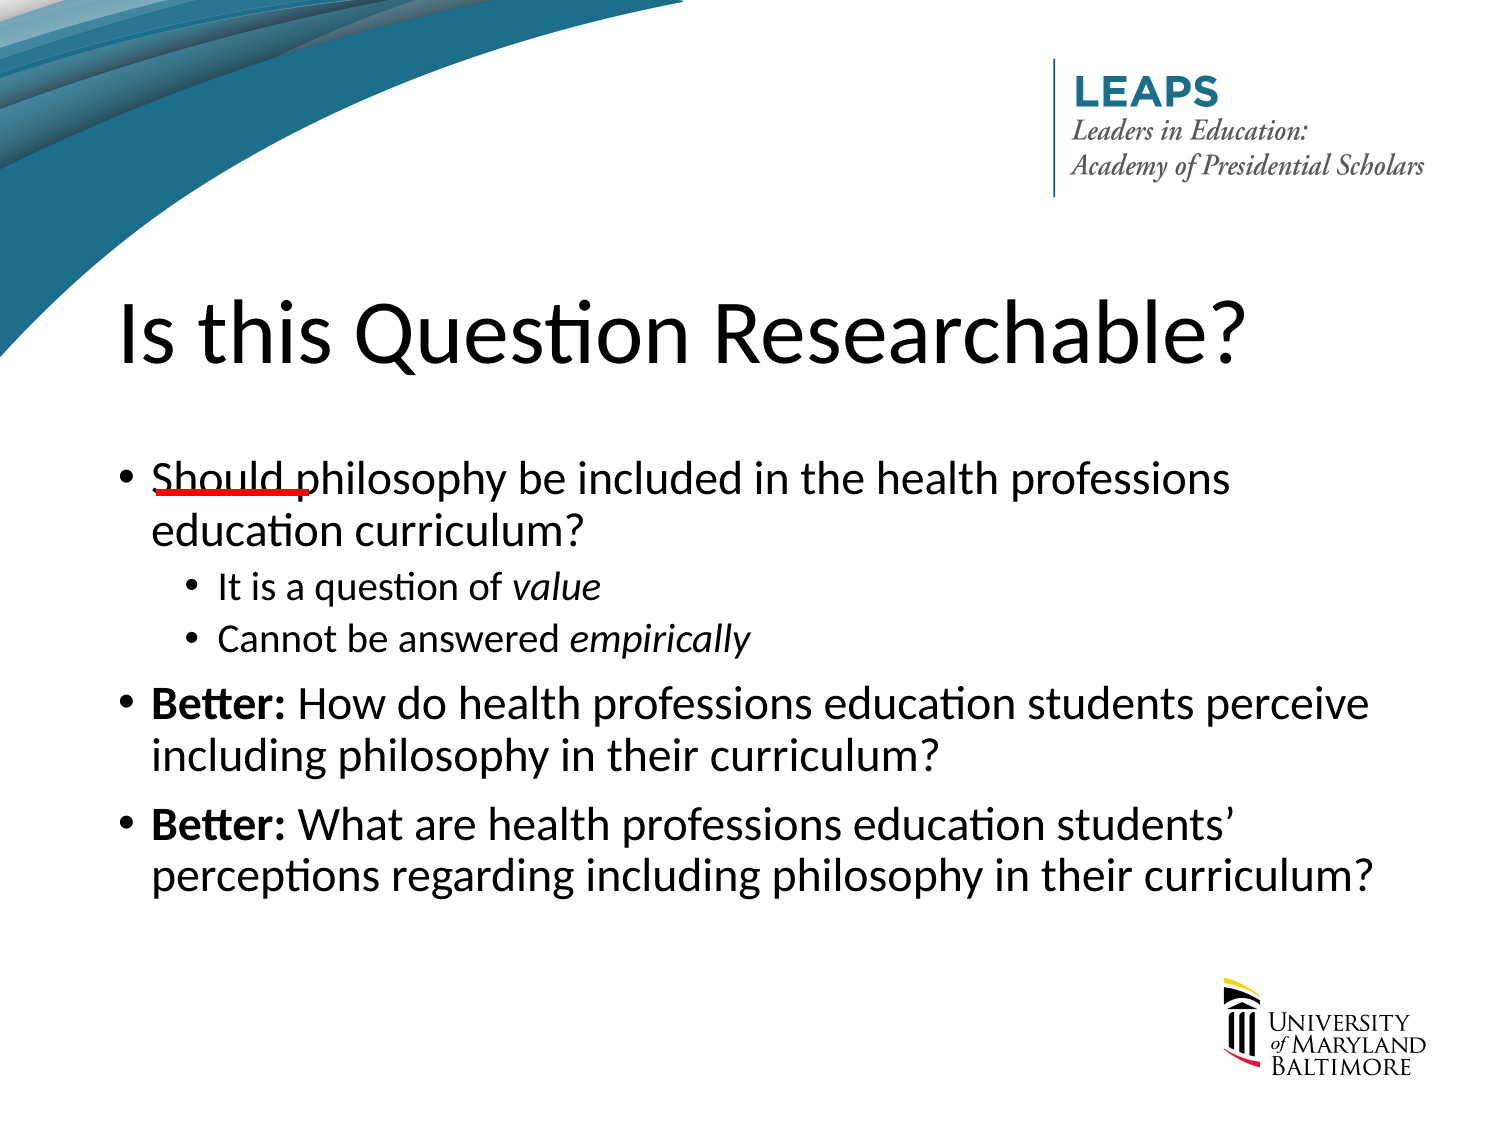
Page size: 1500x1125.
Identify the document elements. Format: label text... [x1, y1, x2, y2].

list Should philosophy be included in the health professions education curriculum? It is a question of value Cannot be answered empirically Better: How do health professions education students perceive including philosophy in their curriculum? Better: What are health professions education students’ perceptions regarding including philosophy in their curriculum? [103, 445, 1397, 954]
picture [0, 0, 1500, 361]
title Is this Question Researchable? [103, 277, 1397, 431]
picture [0, 960, 1500, 1125]
